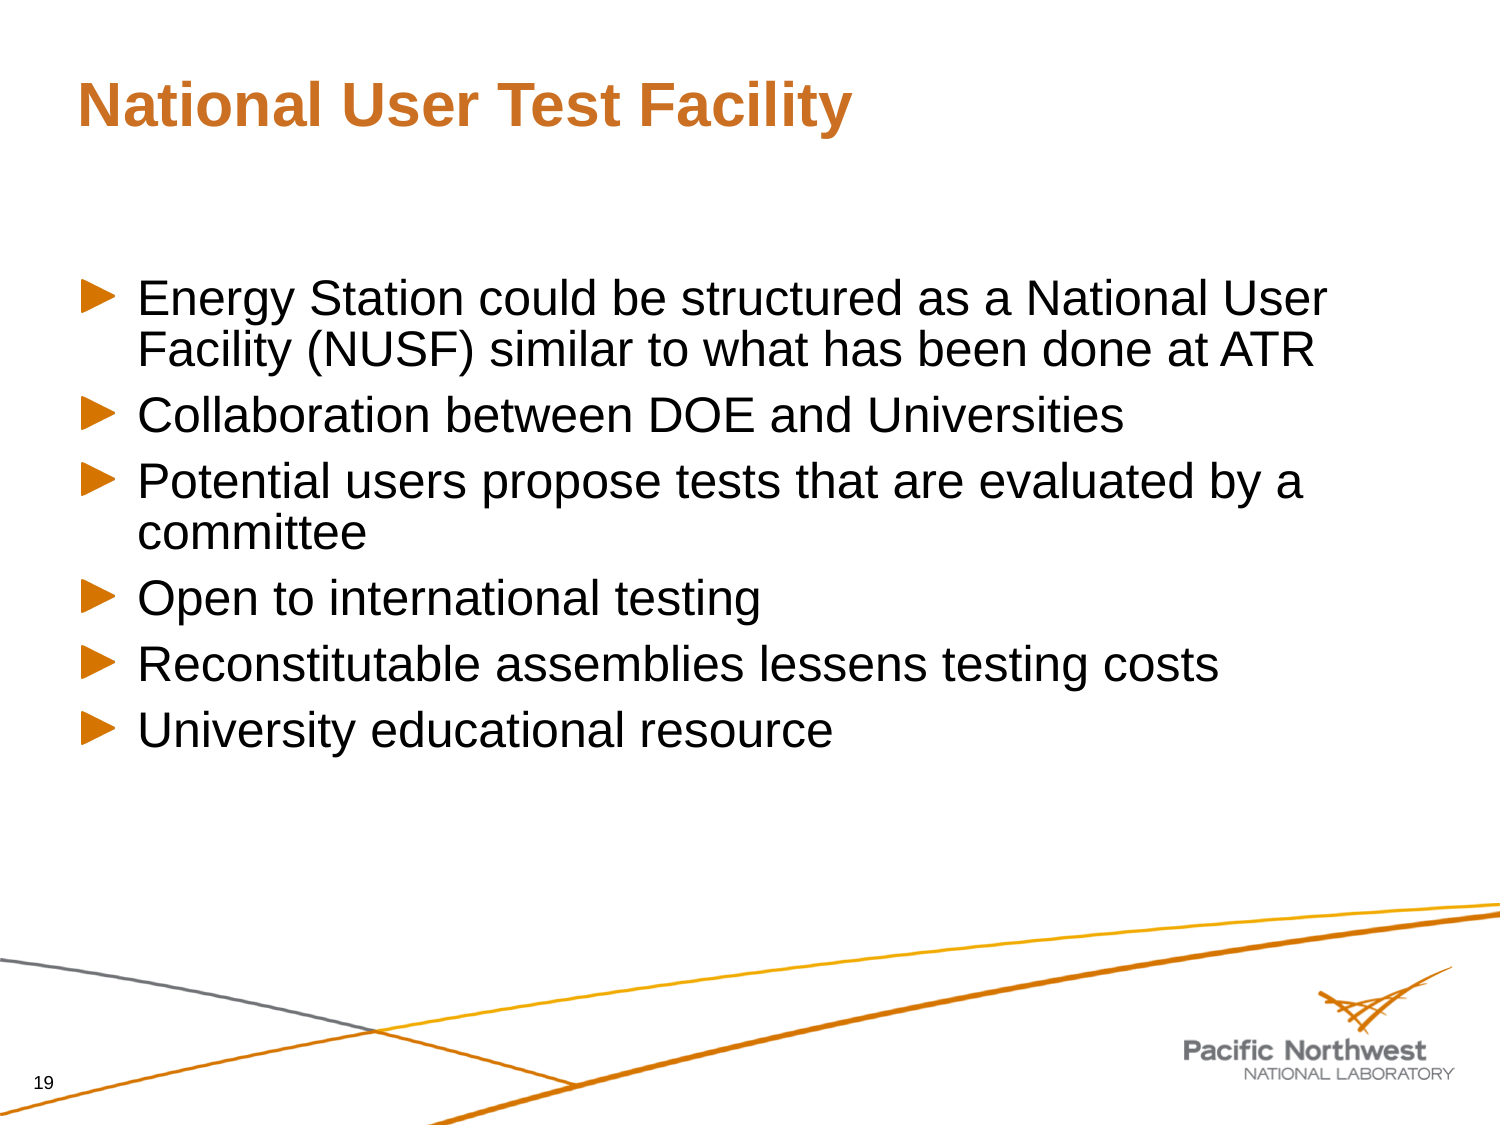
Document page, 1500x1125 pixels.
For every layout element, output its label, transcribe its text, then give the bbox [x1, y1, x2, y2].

list Energy Station could be structured as a National User Facility (NUSF) similar to what has been done at ATR Collaboration between DOE and Universities Potential users propose tests that are evaluated by a committee Open to international testing Reconstitutable assemblies lessens testing costs University educational resource [80, 274, 1424, 862]
slide_number 19 [18, 1063, 103, 1124]
picture [80, 710, 116, 746]
picture [80, 395, 116, 431]
picture [80, 578, 116, 614]
picture [0, 900, 1500, 1125]
title National User Test Facility [77, 75, 1424, 238]
picture [80, 461, 116, 497]
picture [80, 644, 116, 680]
picture [80, 278, 116, 314]
